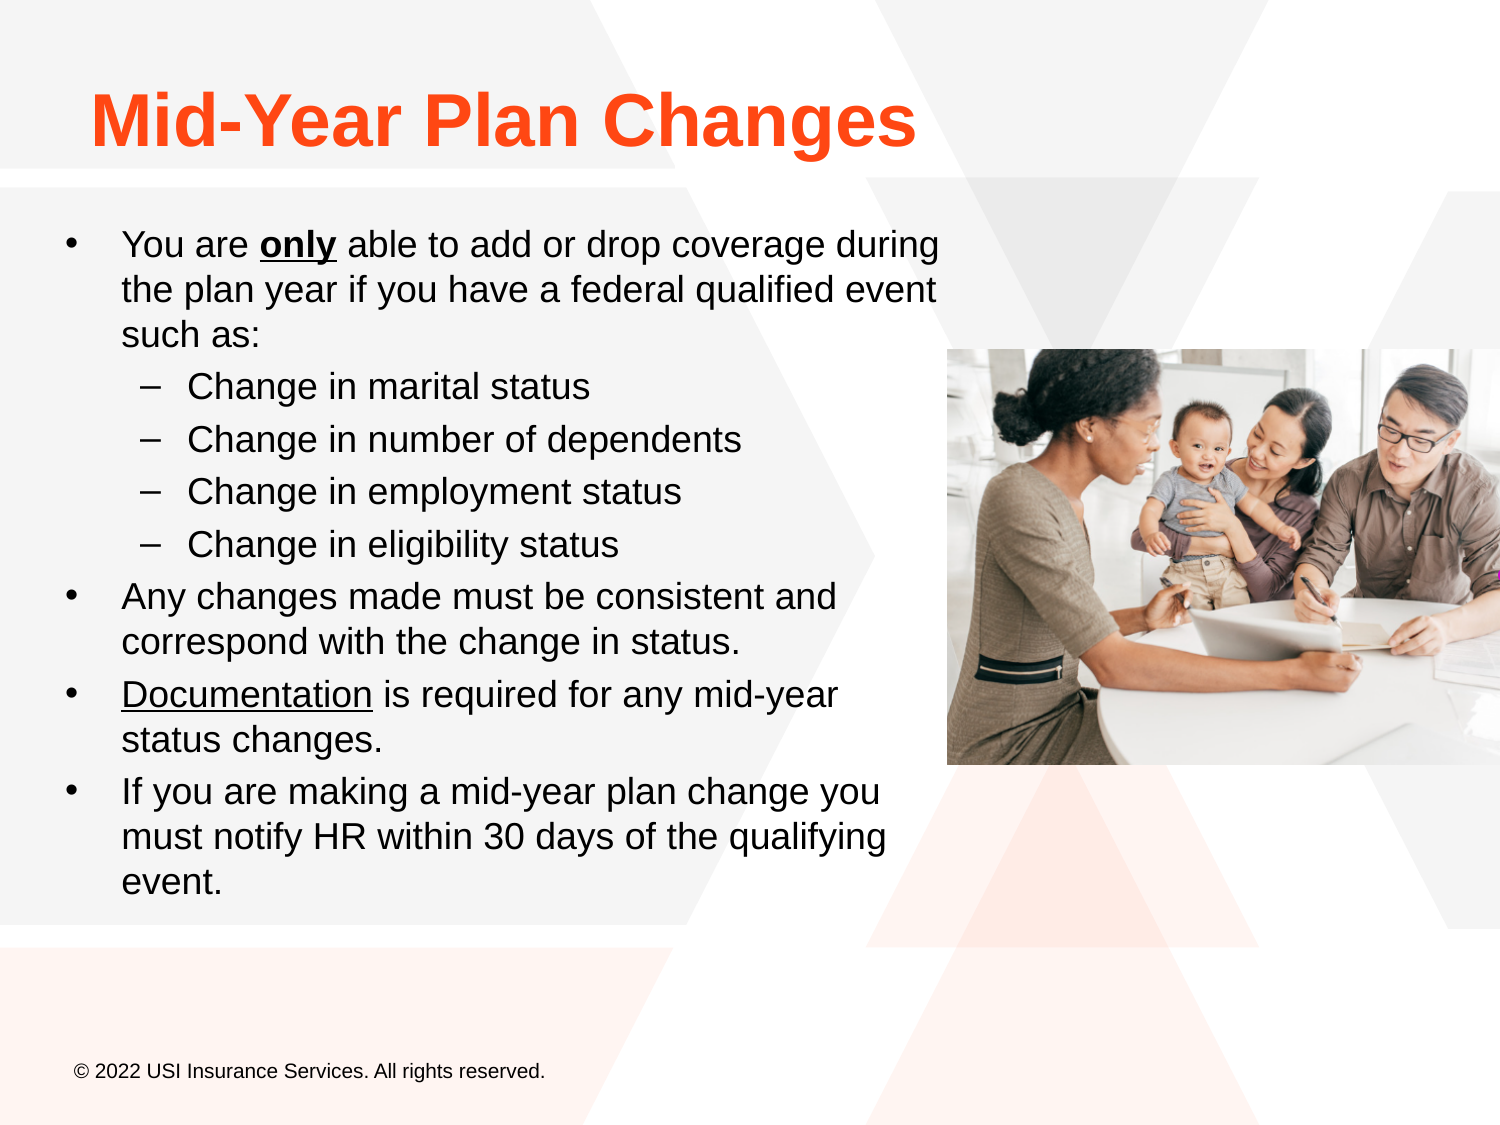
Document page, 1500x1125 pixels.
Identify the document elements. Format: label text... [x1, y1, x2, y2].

list You are only able to add or drop coverage during the plan year if you have a federal qualified event such as: Change in marital status Change in number of dependents Change in employment status Change in eligibility status Any changes made must be consistent and correspond with the change in status. Documentation is required for any mid-year status changes. If you are making a mid-year plan change you must notify HR within 30 days of the qualifying event. [50, 212, 964, 955]
picture [947, 349, 1500, 765]
title Mid-Year Plan Changes [75, 45, 1425, 188]
